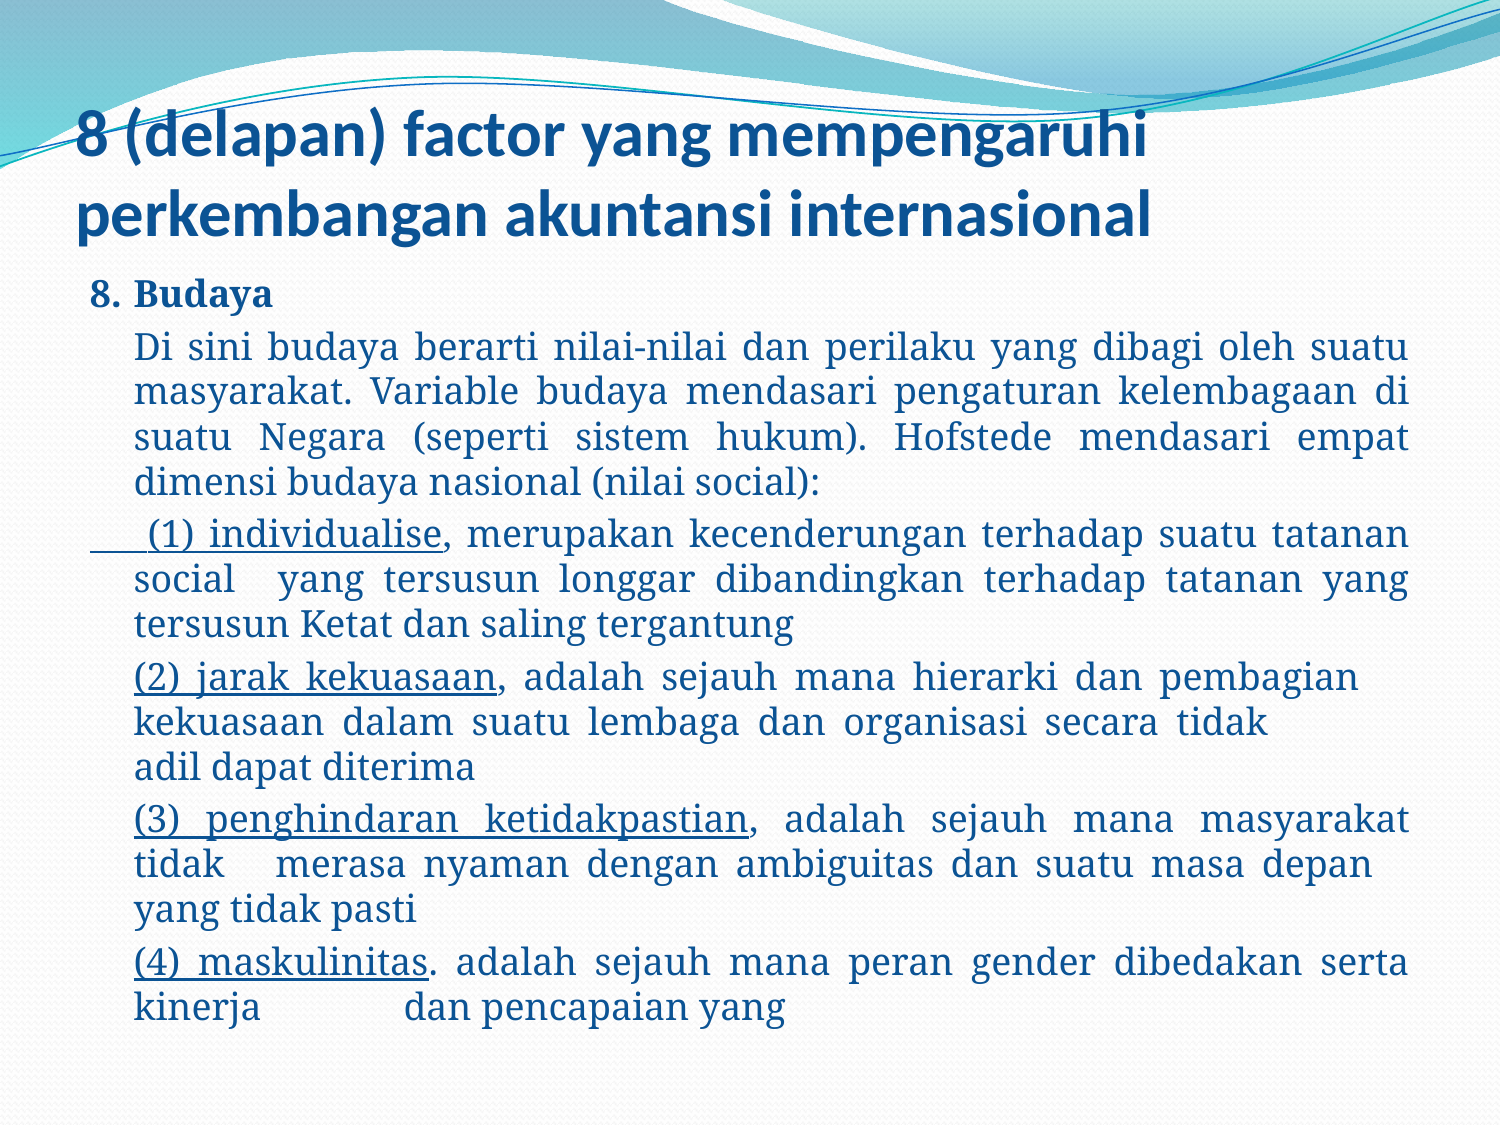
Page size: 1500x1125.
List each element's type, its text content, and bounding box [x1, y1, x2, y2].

list 8. Budaya Di sini budaya berarti nilai-nilai dan perilaku yang dibagi oleh suatu masyarakat. Variable budaya mendasari pengaturan kelembagaan di suatu Negara (seperti sistem hukum). Hofstede mendasari empat dimensi budaya nasional (nilai social): (1) individualise, merupakan kecenderungan terhadap suatu tatanan social yang tersusun longgar dibandingkan terhadap tatanan yang tersusun Ketat dan saling tergantung (2) jarak kekuasaan, adalah sejauh mana hierarki dan pembagian kekuasaan dalam suatu lembaga dan organisasi secara tidak adil dapat diterima (3) penghindaran ketidakpastian, adalah sejauh mana masyarakat tidak merasa nyaman dengan ambiguitas dan suatu masa depan yang tidak pasti (4) maskulinitas. adalah sejauh mana peran gender dibedakan serta kinerja dan pencapaian yang [75, 262, 1425, 1038]
title 8 (delapan) factor yang mempengaruhi perkembangan akuntansi internasional [75, 62, 1425, 250]
